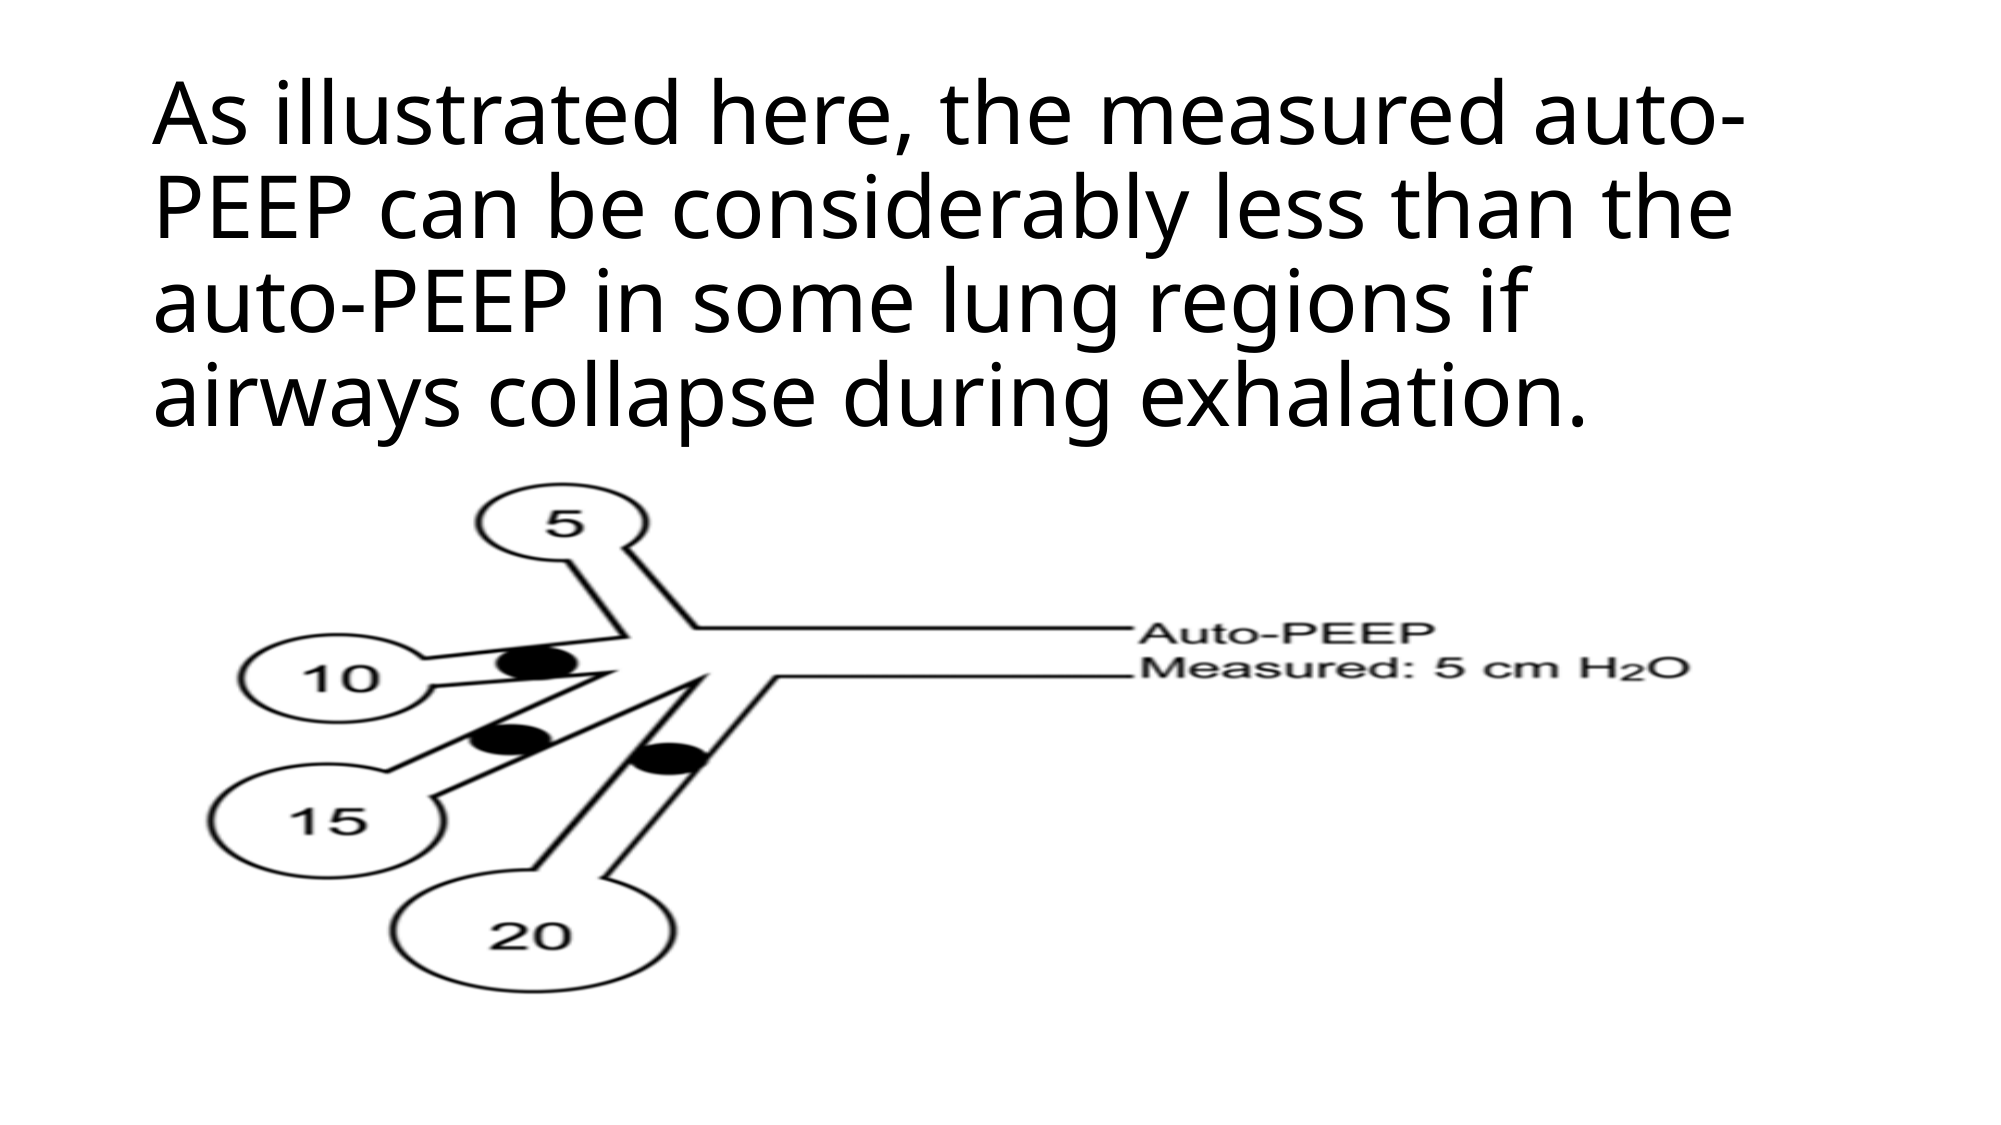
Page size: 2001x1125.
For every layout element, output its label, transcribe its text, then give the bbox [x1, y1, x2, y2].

title As illustrated here, the measured auto-PEEP can be considerably less than the auto-PEEP in some lung regions if airways collapse during exhalation. [137, 59, 1863, 455]
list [200, 479, 1697, 997]
